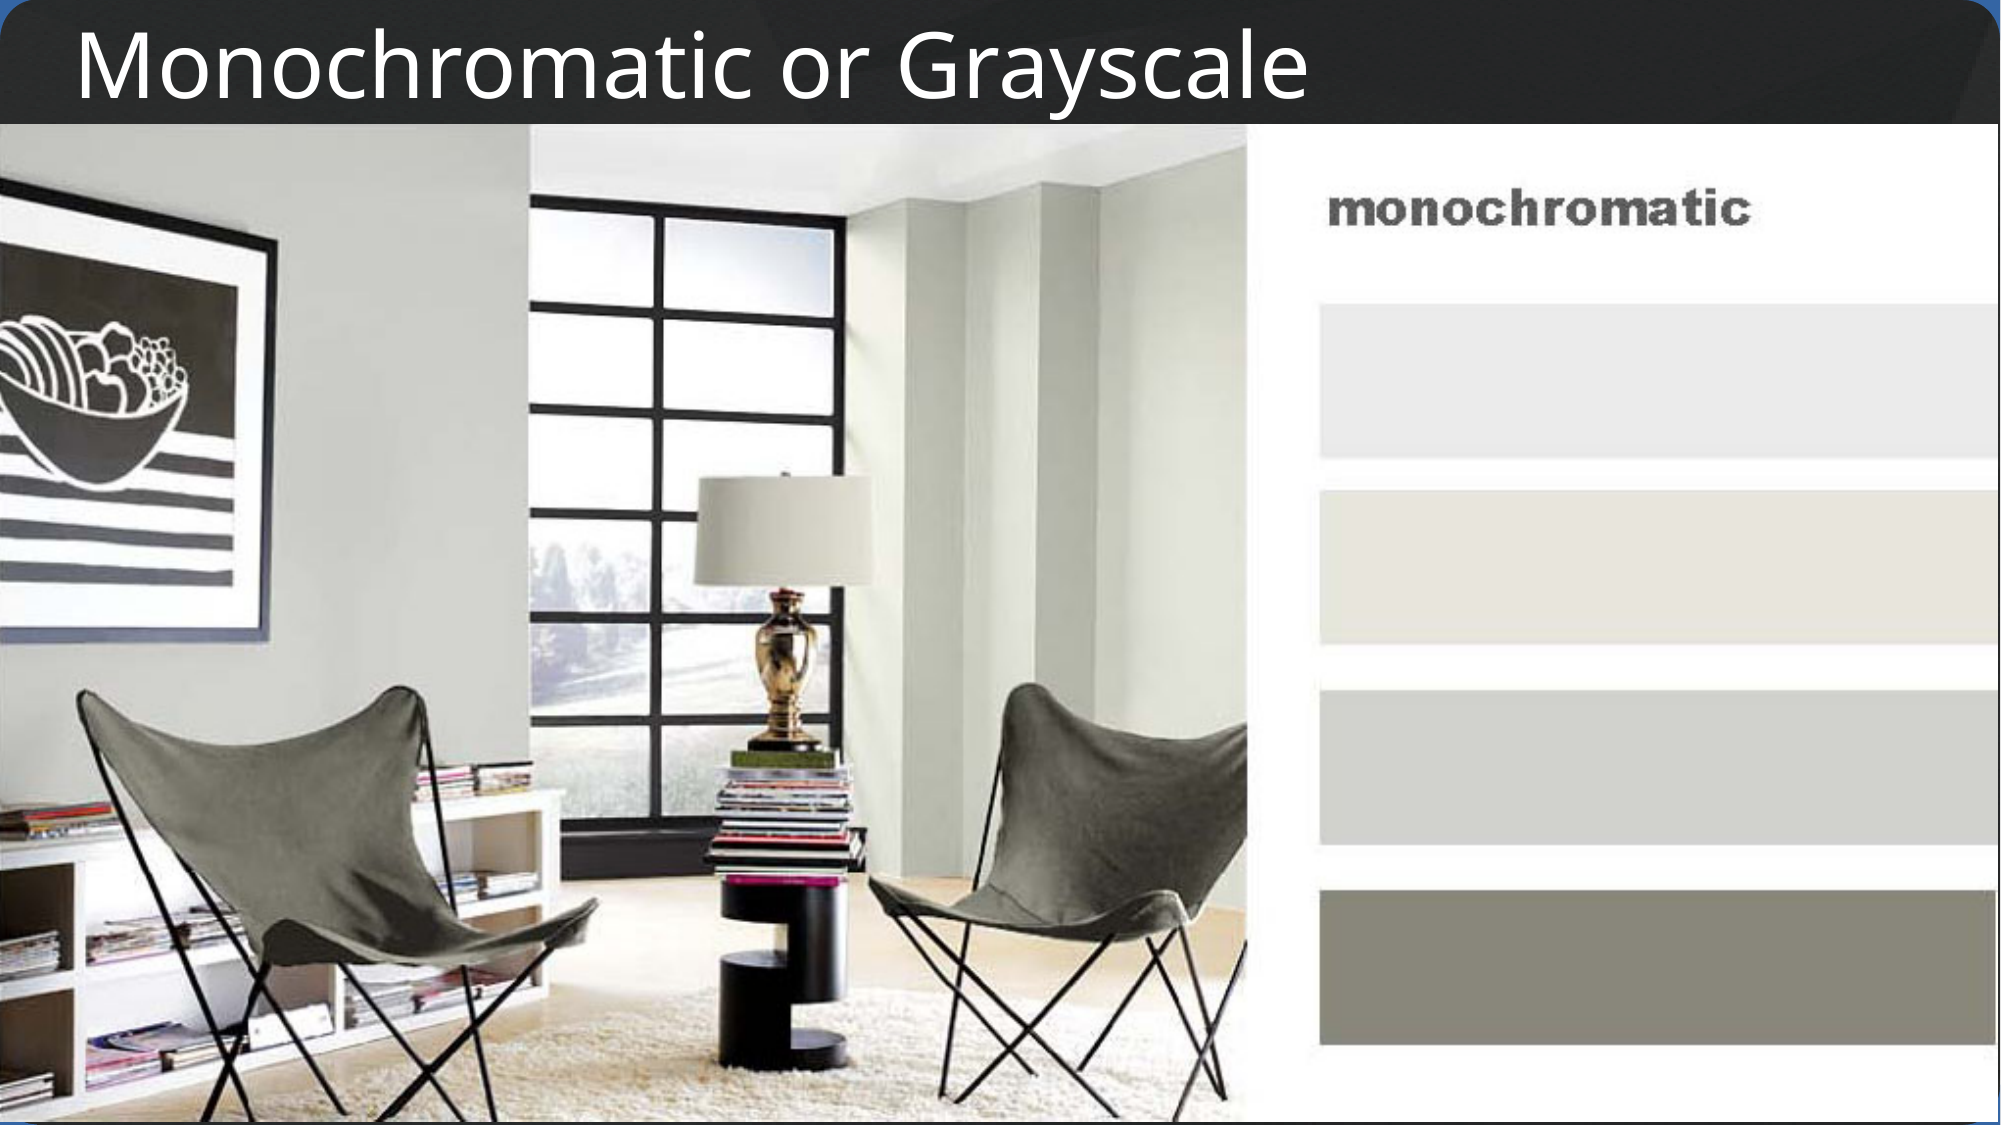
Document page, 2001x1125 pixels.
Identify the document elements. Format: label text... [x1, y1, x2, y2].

picture [0, 0, 2001, 1122]
text_box Monochromatic or Grayscale [59, 0, 2000, 124]
